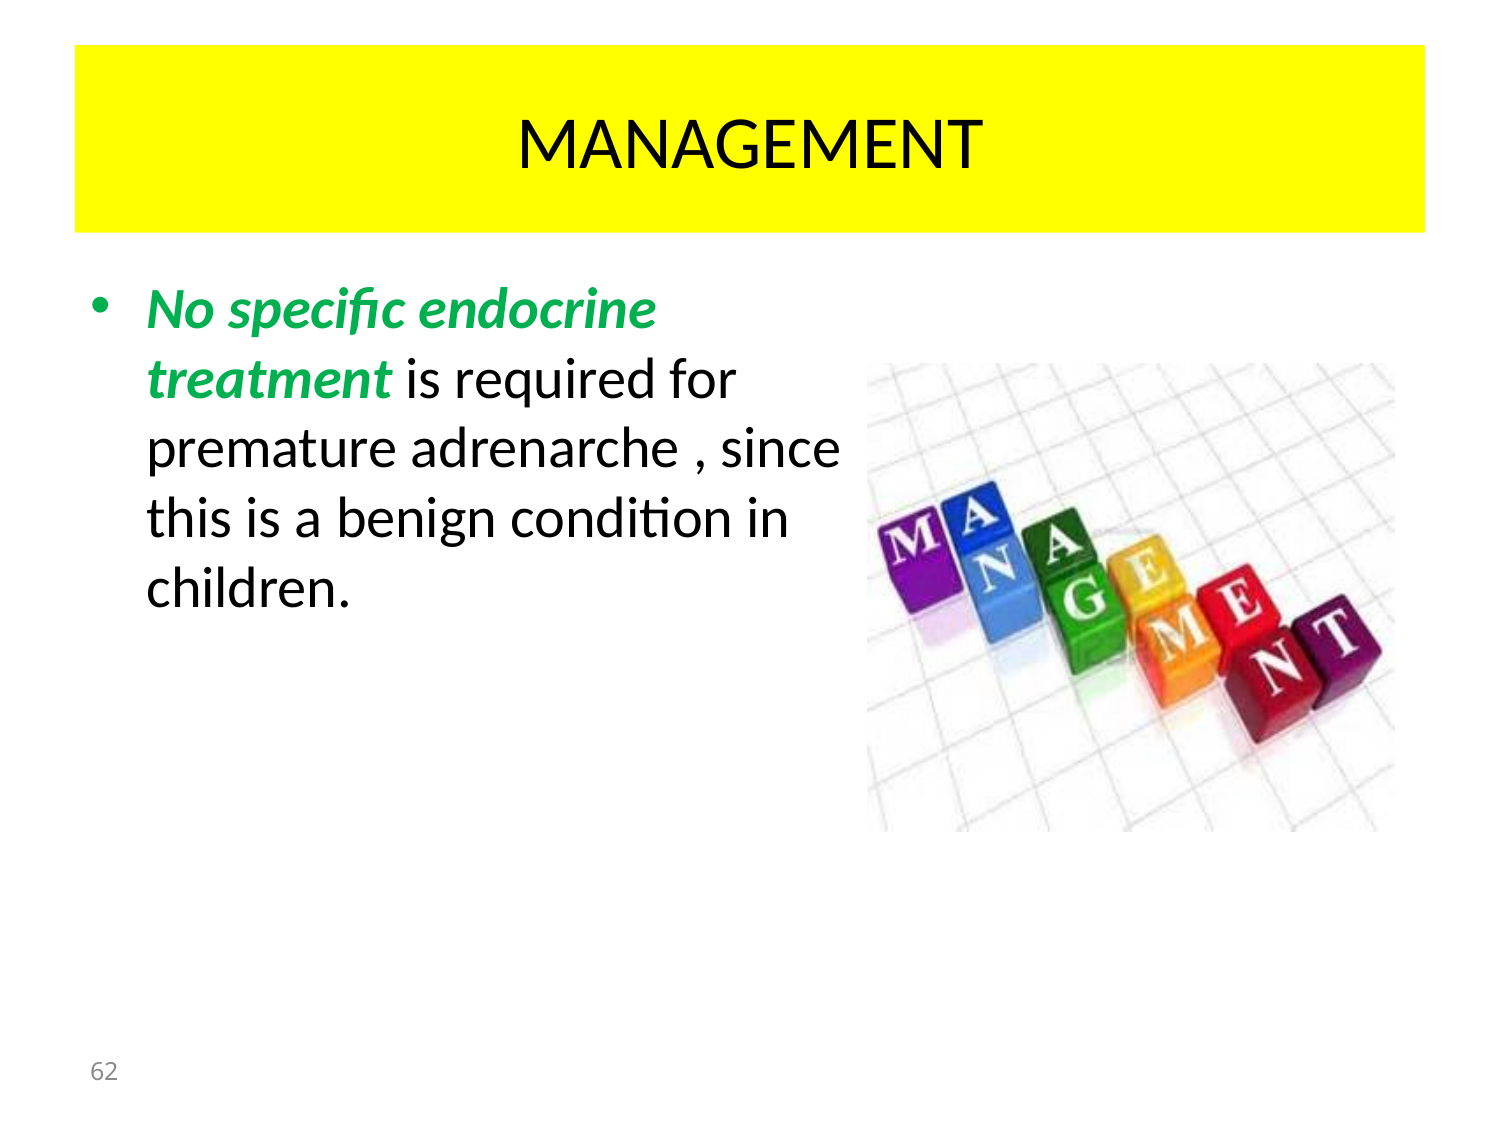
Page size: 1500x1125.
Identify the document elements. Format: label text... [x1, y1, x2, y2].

title MANAGEMENT [75, 45, 1425, 233]
picture [866, 362, 1395, 833]
slide_number 62 [75, 1042, 425, 1103]
list No specific endocrine treatment is required for premature adrenarche , since this is a benign condition in children. [75, 262, 891, 1005]
